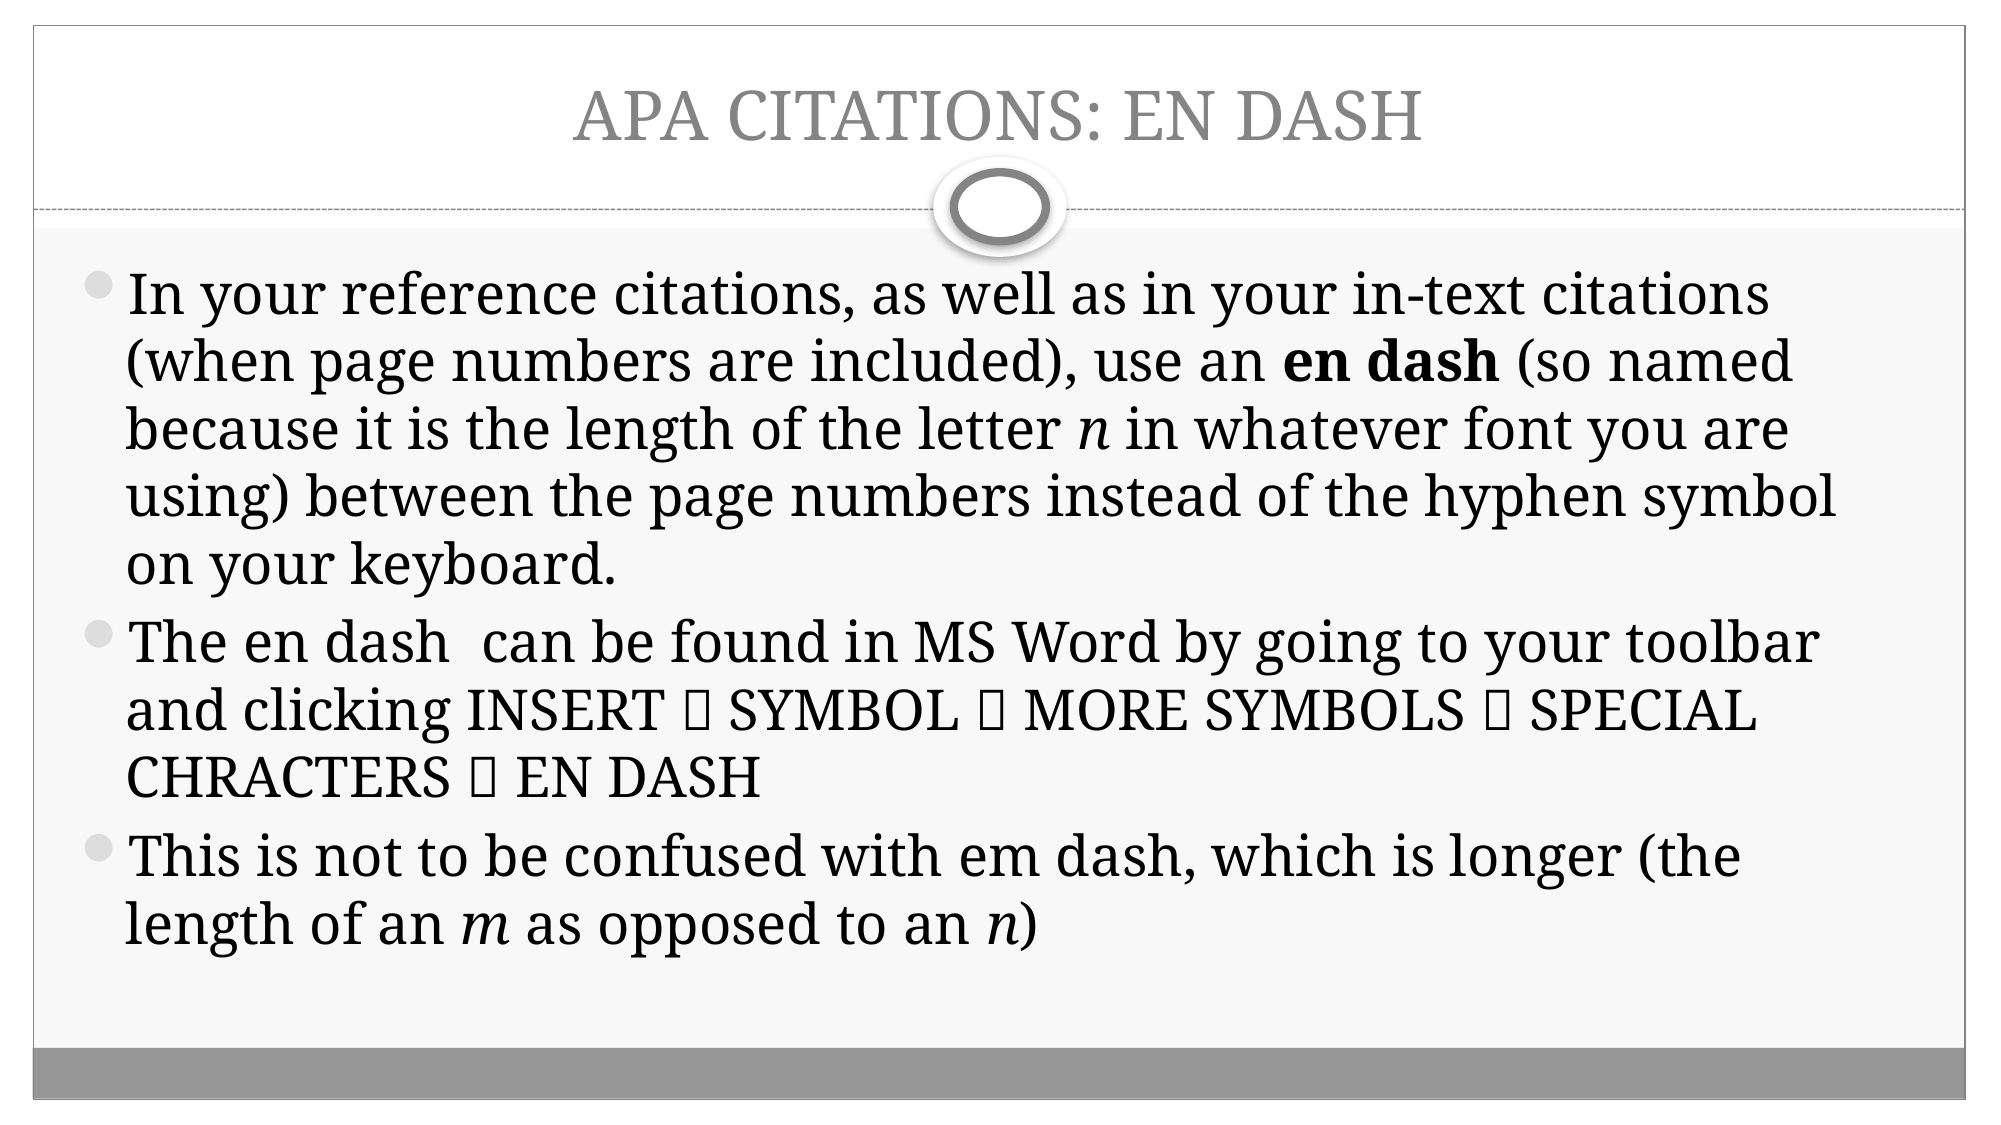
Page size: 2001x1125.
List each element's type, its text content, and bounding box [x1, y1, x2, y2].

title APA CITATIONS: EN DASH [66, 37, 1933, 162]
list In your reference citations, as well as in your in-text citations (when page numbers are included), use an en dash (so named because it is the length of the letter n in whatever font you are using) between the page numbers instead of the hyphen symbol on your keyboard. The en dash can be found in MS Word by going to your toolbar and clicking INSERT  SYMBOL  MORE SYMBOLS  SPECIAL CHRACTERS  EN DASH This is not to be confused with em dash, which is longer (the length of an m as opposed to an n) [66, 250, 1926, 1001]
